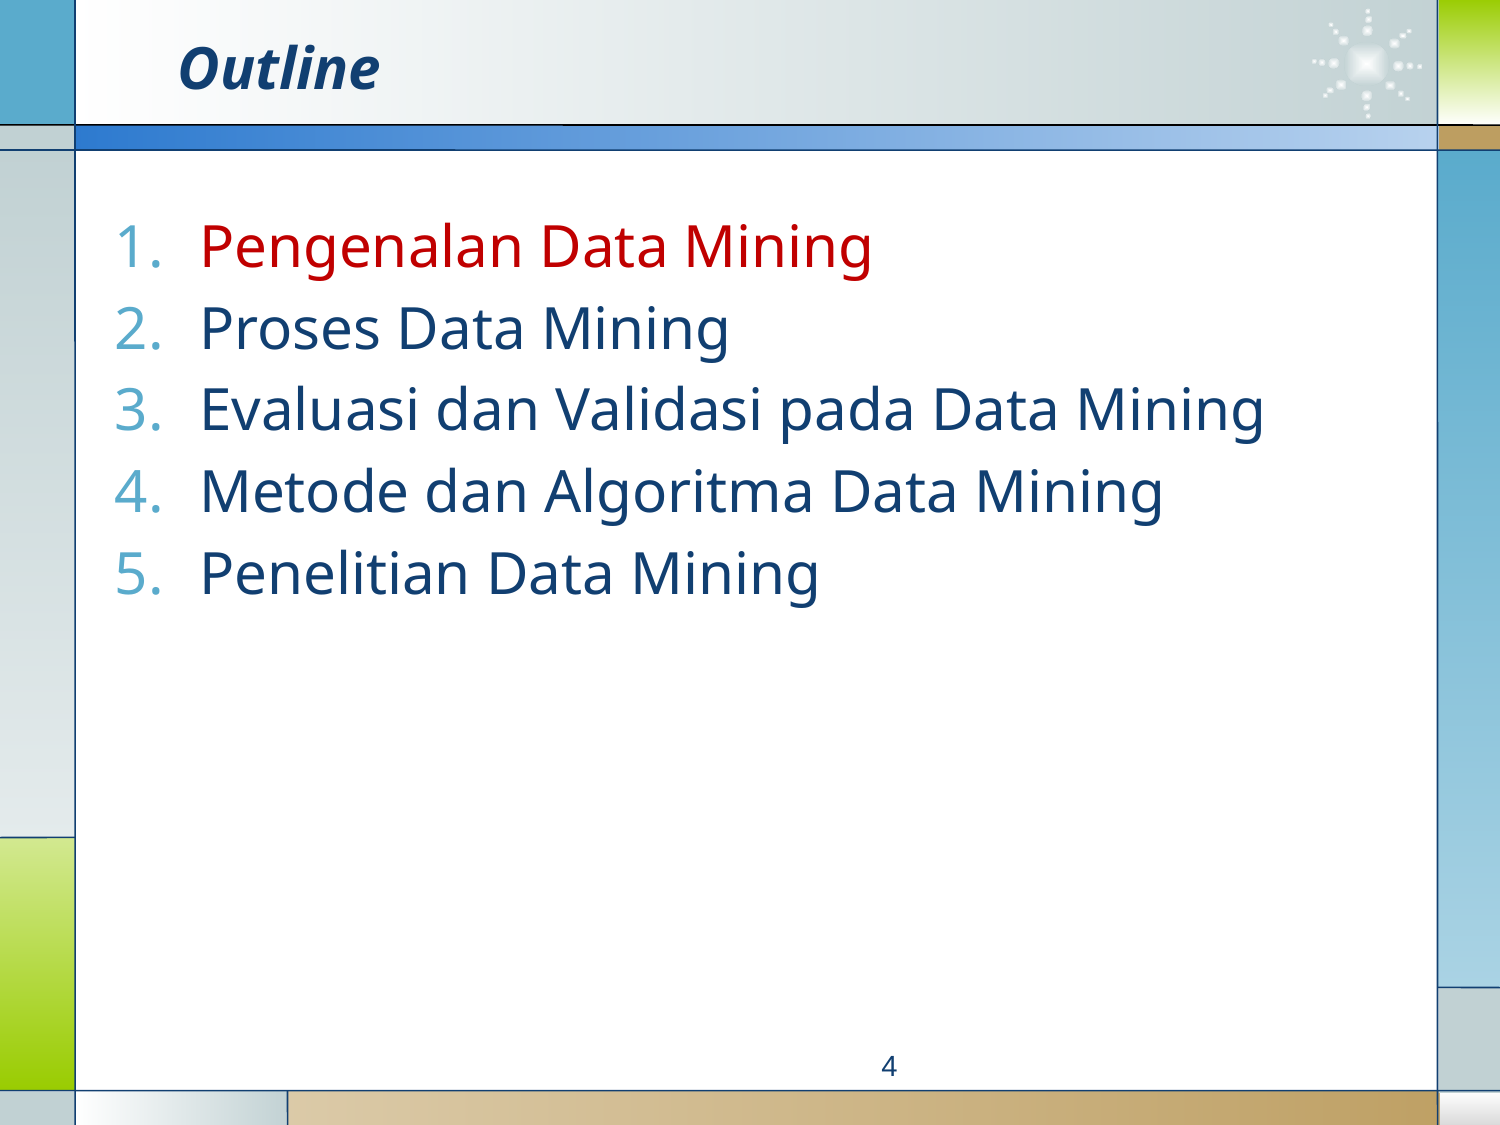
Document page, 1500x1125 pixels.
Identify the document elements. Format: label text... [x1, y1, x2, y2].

title Outline [162, 19, 1263, 113]
list Pengenalan Data Mining Proses Data Mining Evaluasi dan Validasi pada Data Mining Metode dan Algoritma Data Mining Penelitian Data Mining [99, 201, 1417, 1010]
slide_number 4 [562, 1039, 913, 1081]
